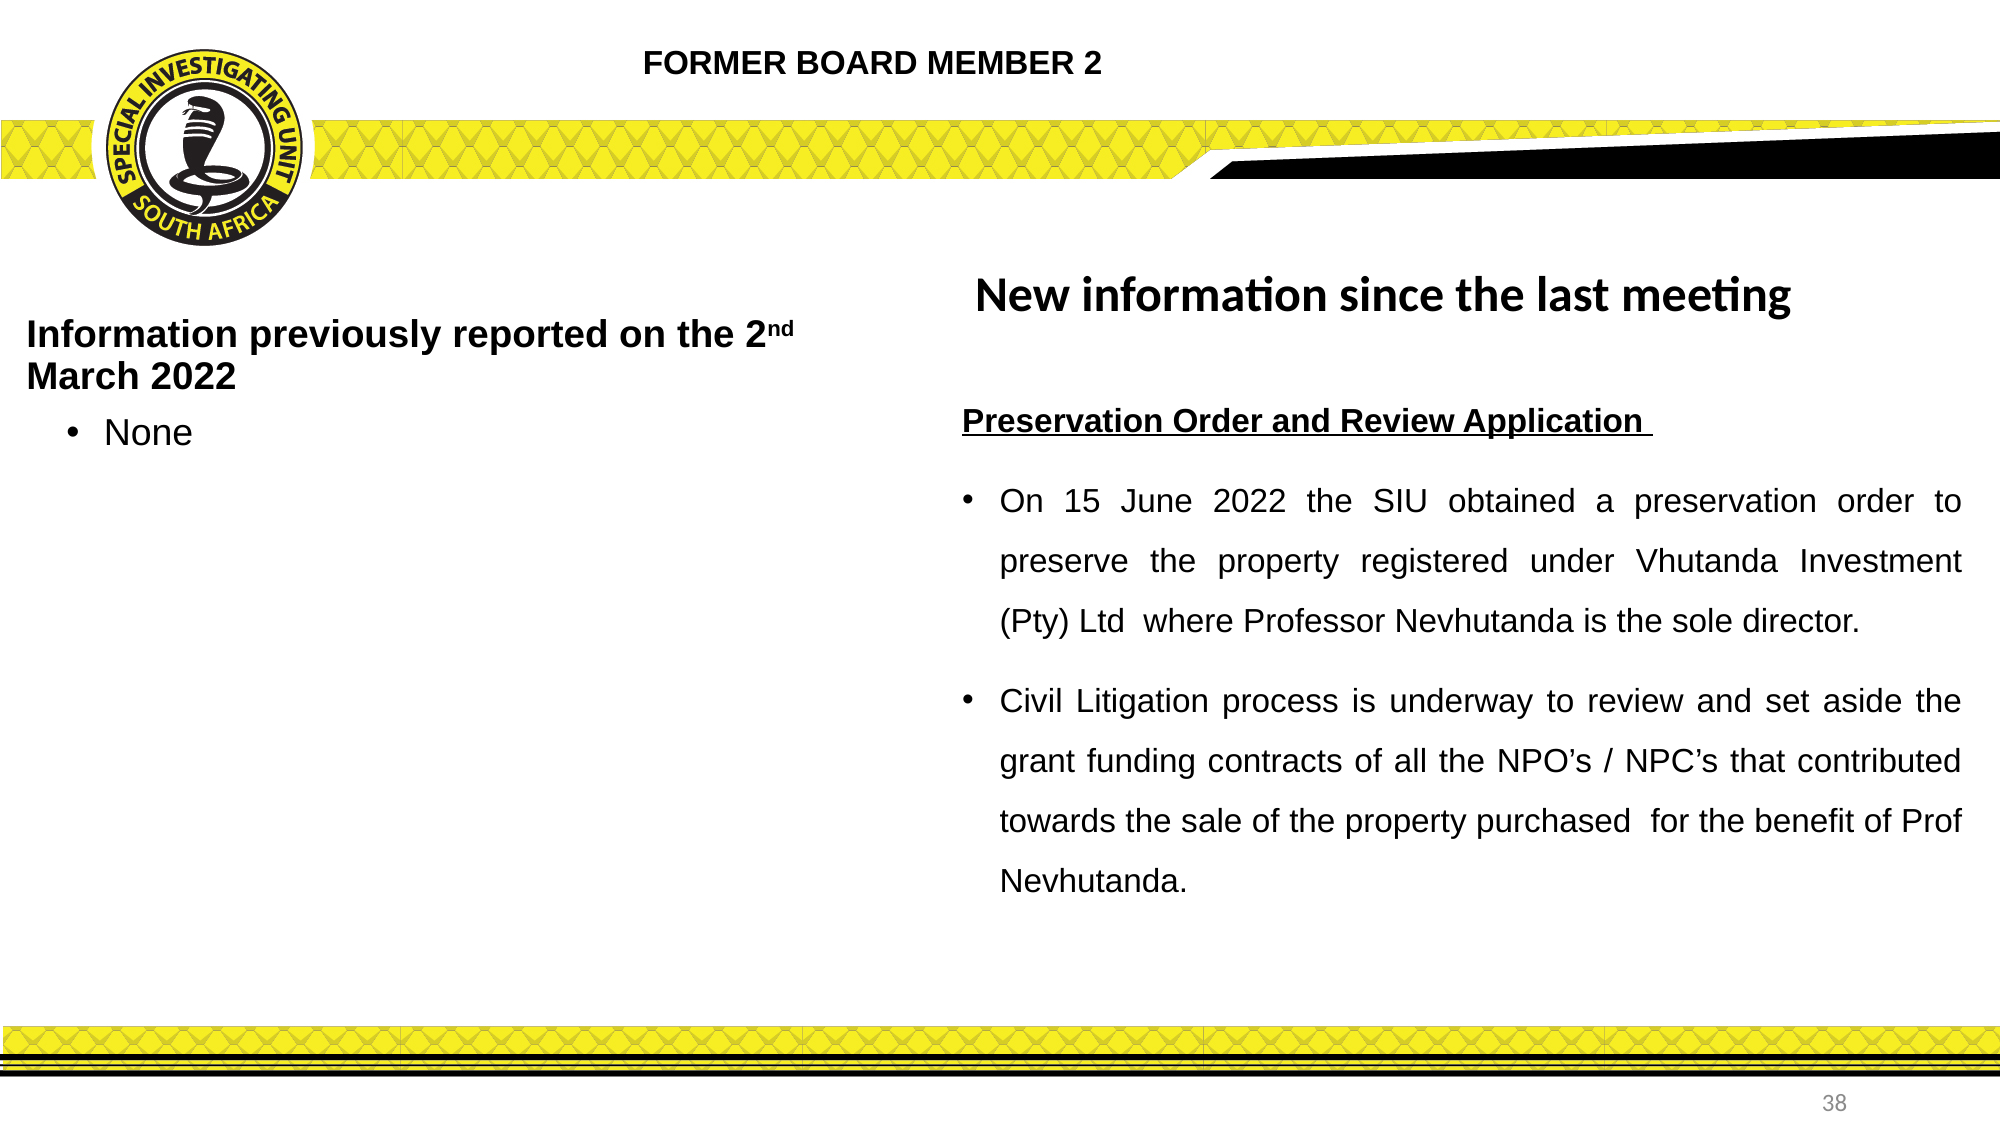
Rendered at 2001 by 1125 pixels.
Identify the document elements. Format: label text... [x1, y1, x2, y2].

text_box FORMER BOARD MEMBER 2 [395, 14, 1350, 89]
list None [51, 406, 947, 1011]
slide_number 38 [1412, 1072, 1863, 1125]
picture [0, 0, 2000, 1125]
list Information previously reported on the 2nd March 2022 [11, 307, 908, 407]
list New information since the last meeting [960, 237, 1929, 330]
list Preservation Order and Review Application On 15 June 2022 the SIU obtained a preservation order to preserve the property registered under Vhutanda Investment (Pty) Ltd where Professor Nevhutanda is the sole director. Civil Litigation process is underway to review and set aside the grant funding contracts of all the NPO’s / NPC’s that contributed towards the sale of the property purchased for the benefit of Prof Nevhutanda. [947, 371, 1979, 1011]
